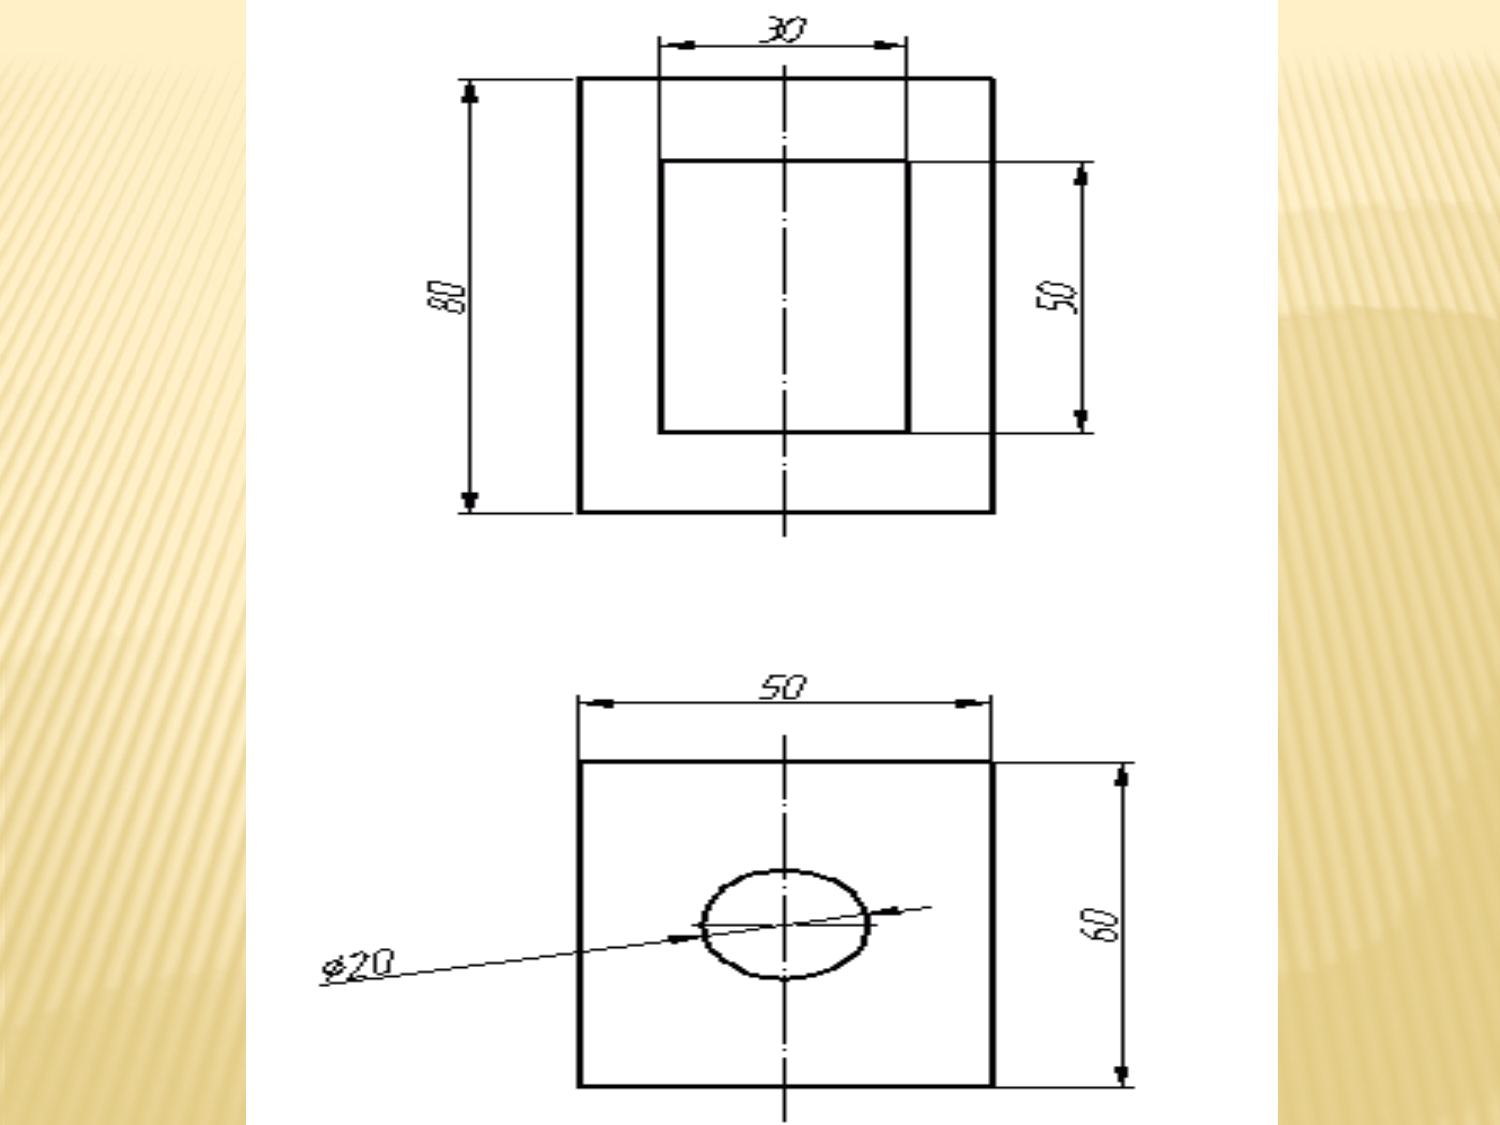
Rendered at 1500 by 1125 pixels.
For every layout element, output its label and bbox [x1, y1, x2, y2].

picture [245, 0, 1278, 1125]
